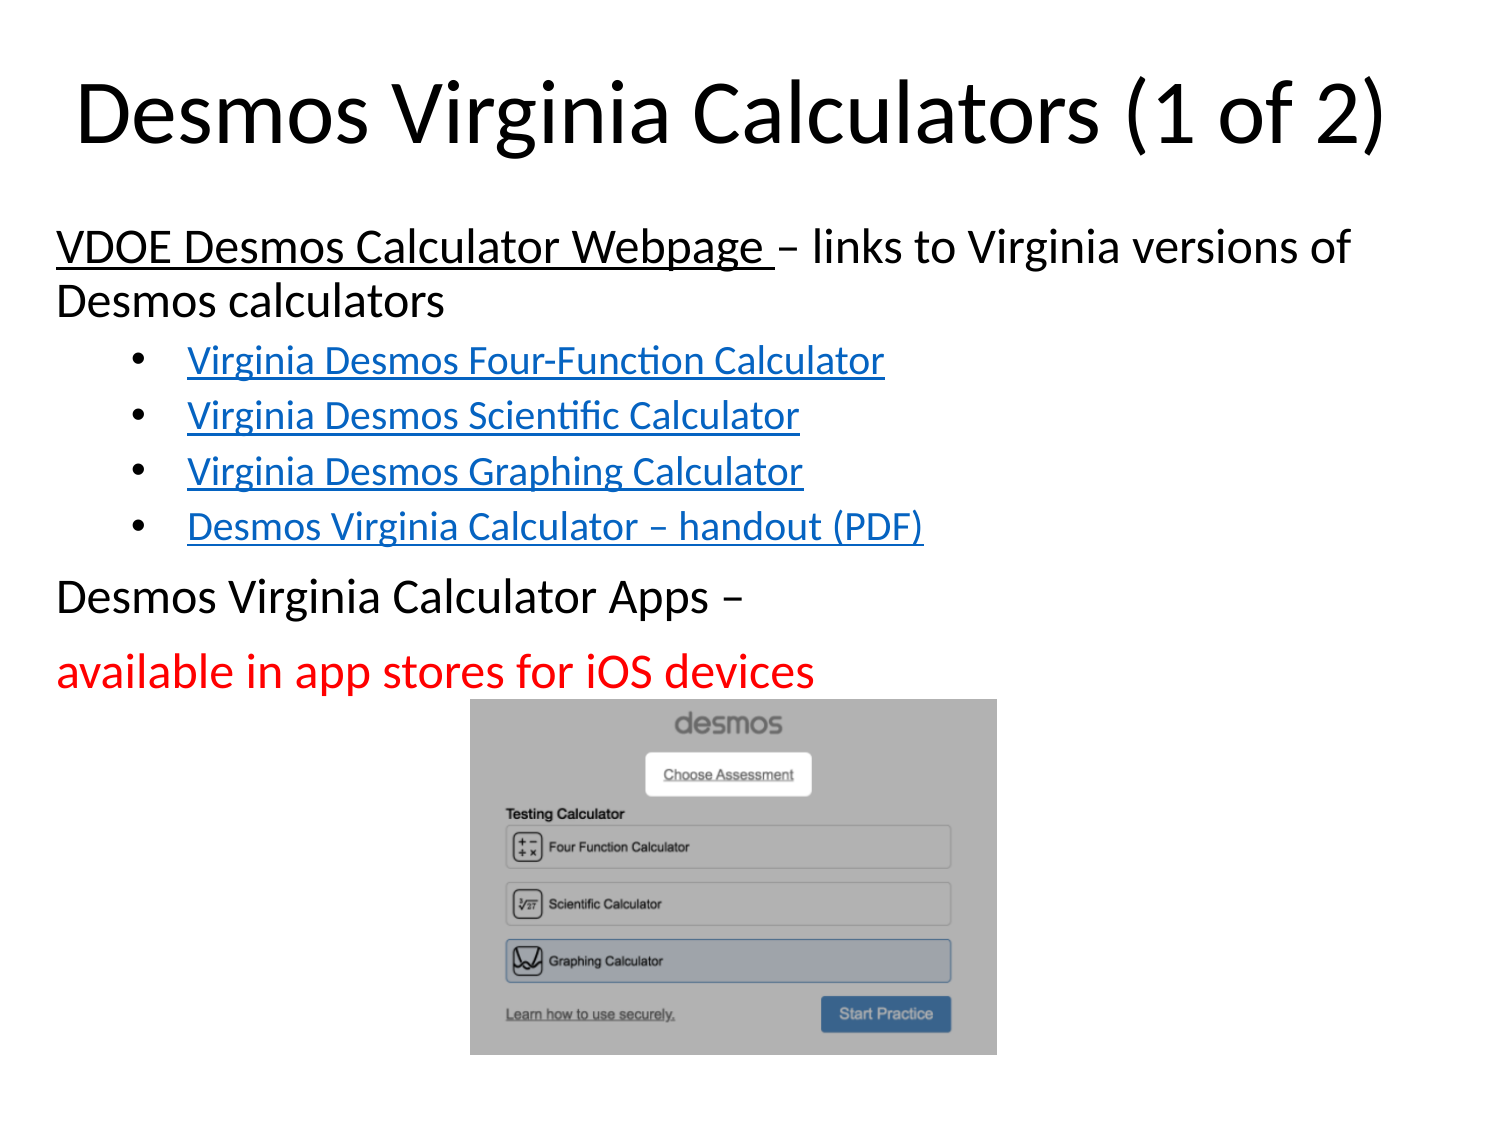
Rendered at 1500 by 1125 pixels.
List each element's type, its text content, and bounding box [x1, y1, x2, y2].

title Desmos Virginia Calculators (1 of 2) [17, 50, 1449, 170]
picture [470, 699, 997, 1055]
subtitle VDOE Desmos Calculator Webpage – links to Virginia versions of Desmos calculators Virginia Desmos Four-Function Calculator Virginia Desmos Scientific Calculator Virginia Desmos Graphing Calculator Desmos Virginia Calculator – handout (PDF) Desmos Virginia Calculator Apps – available in app stores for iOS devices [41, 212, 1425, 849]
